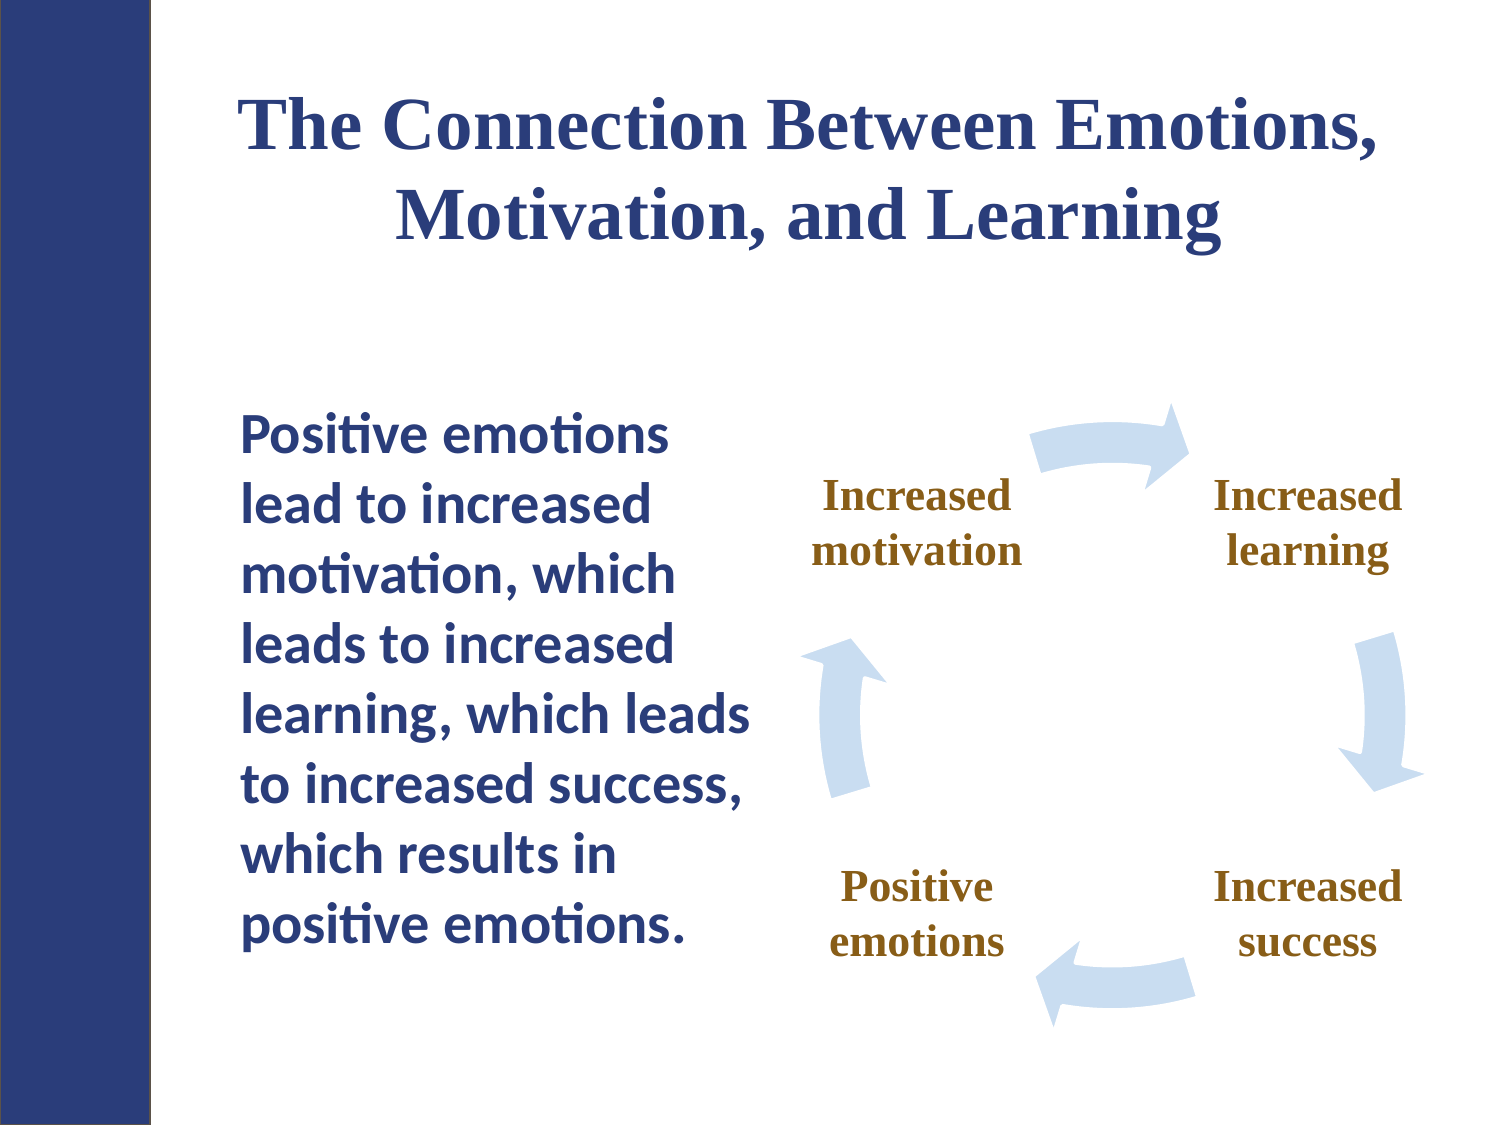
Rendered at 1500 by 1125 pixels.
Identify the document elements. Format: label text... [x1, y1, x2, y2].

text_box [787, 362, 1438, 1069]
text_box [0, 0, 150, 1125]
list Positive emotions lead to increased motivation, which leads to increased learning, which leads to increased success, which results in positive emotions. [150, 387, 775, 1063]
title The Connection Between Emotions, Motivation, and Learning [150, 0, 1468, 263]
